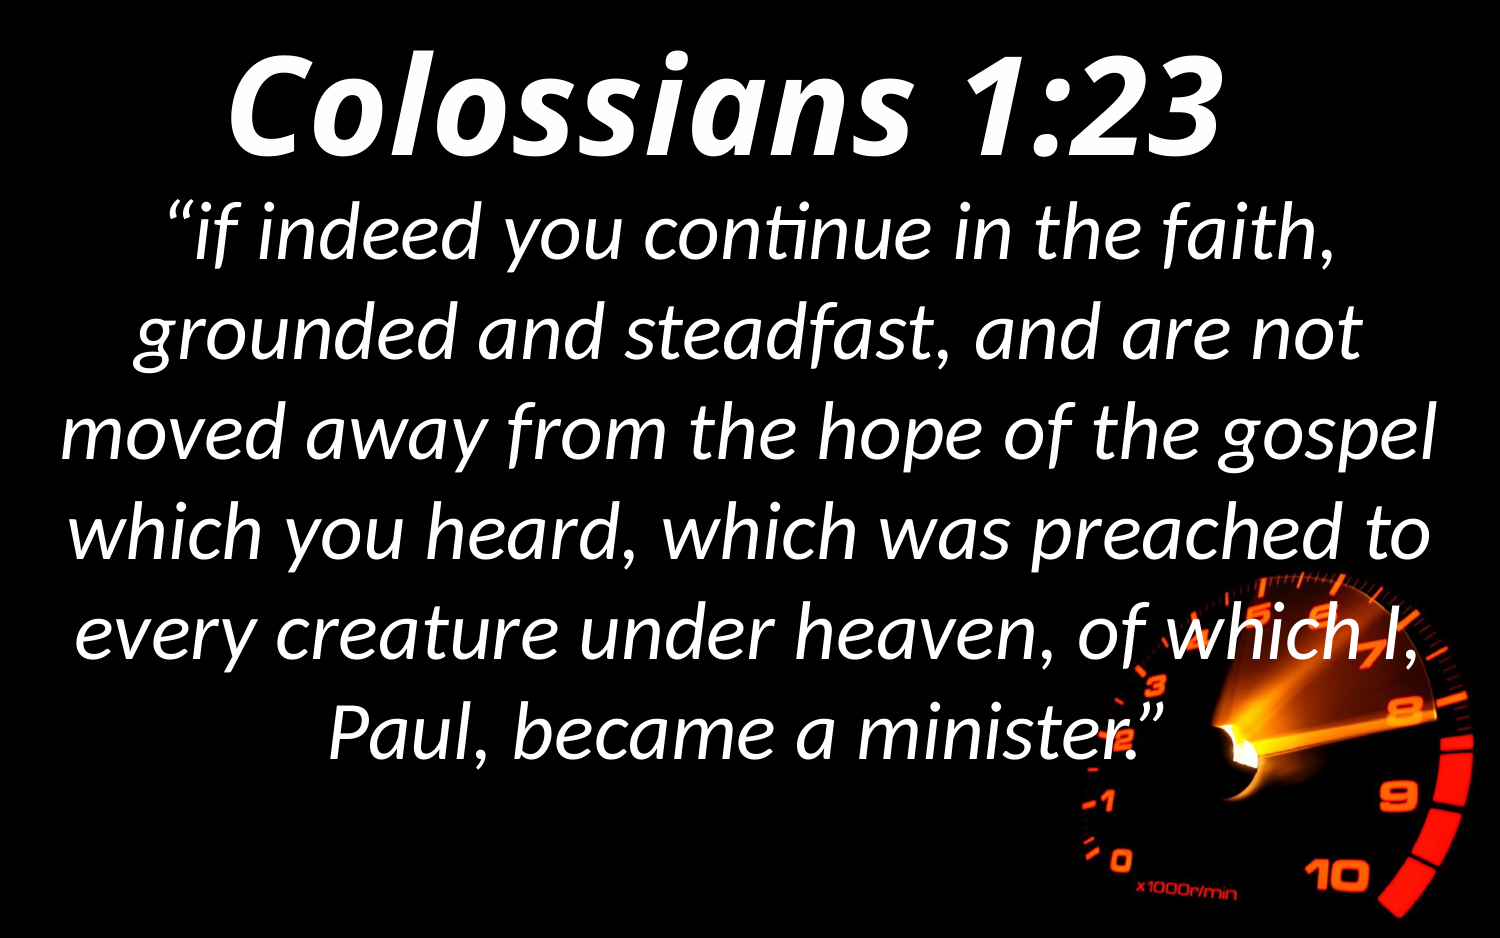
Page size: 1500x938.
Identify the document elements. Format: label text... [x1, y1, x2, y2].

picture [1026, 549, 1495, 937]
list “if indeed you continue in the faith, grounded and steadfast, and are not moved away from the hope of the gospel which you heard, which was preached to every creature under heaven, of which I, Paul, became a minister.” [24, 190, 1475, 594]
text_box Colossians 1:23 [0, 10, 1475, 190]
